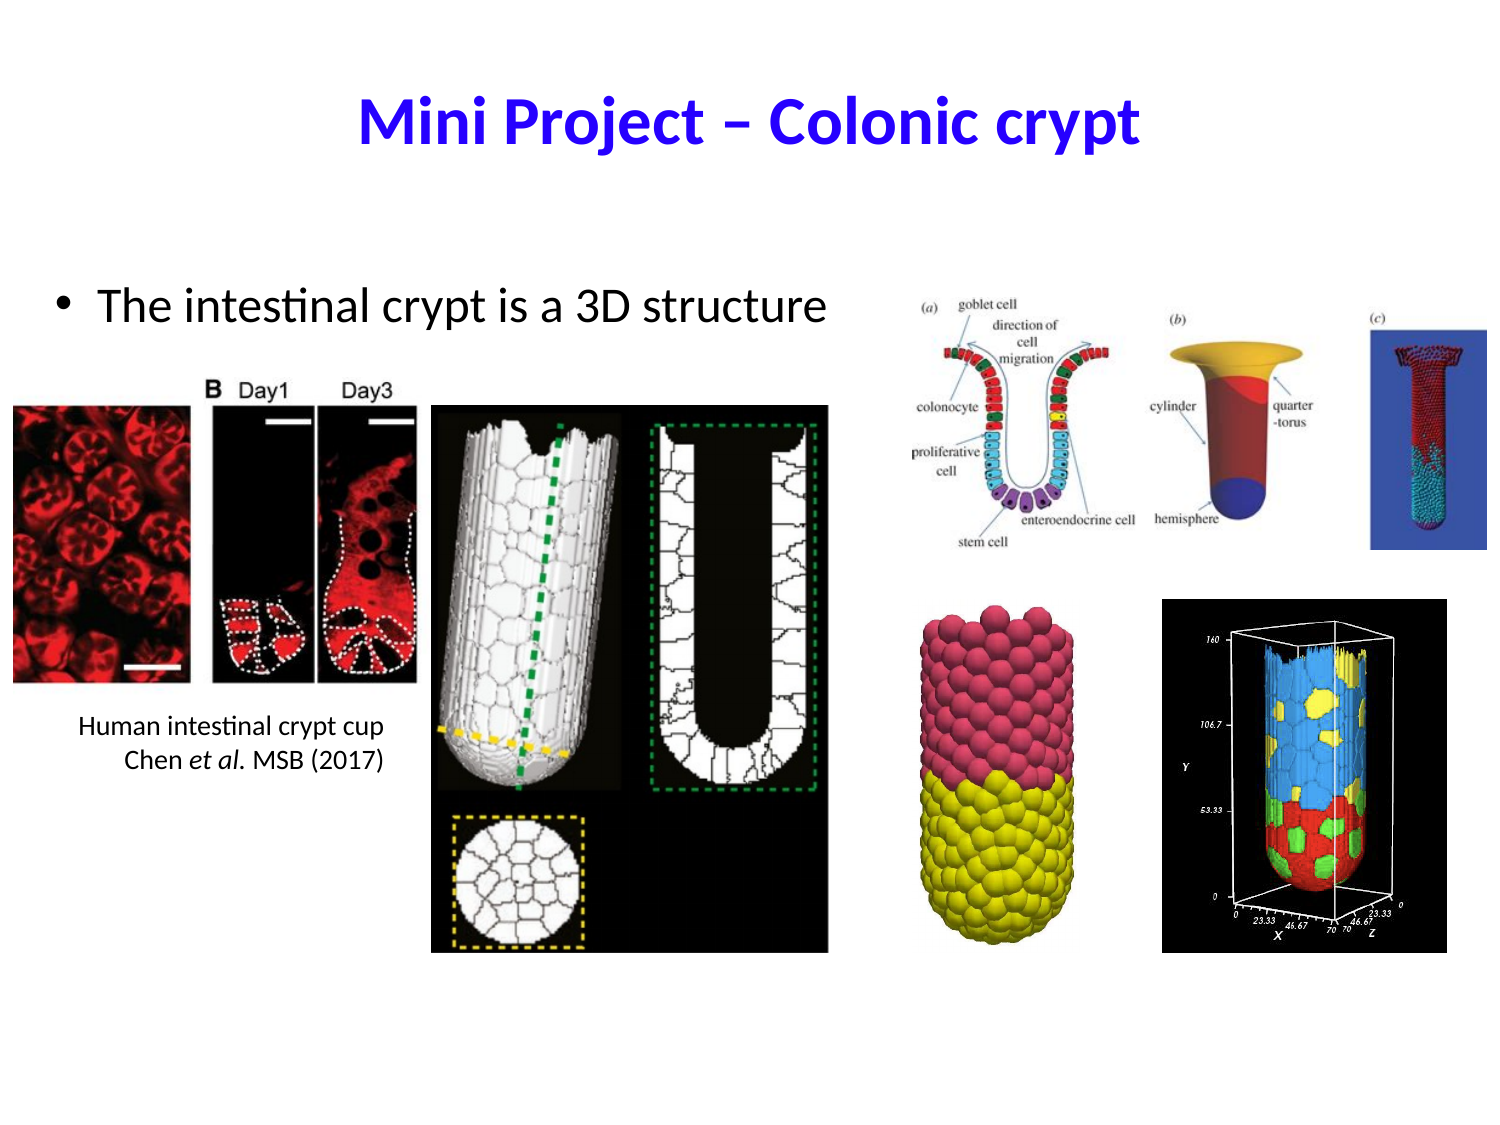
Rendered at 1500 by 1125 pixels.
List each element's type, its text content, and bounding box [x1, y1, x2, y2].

picture [911, 599, 1080, 954]
picture [911, 297, 1487, 551]
picture [12, 376, 430, 701]
list The intestinal crypt is a 3D structure [39, 264, 888, 377]
picture [431, 405, 829, 954]
title Mini Project – Colonic crypt [187, 47, 1313, 188]
text_box Human intestinal crypt cup Chen et al. MSB (2017) [63, 709, 400, 783]
picture [1162, 599, 1448, 954]
